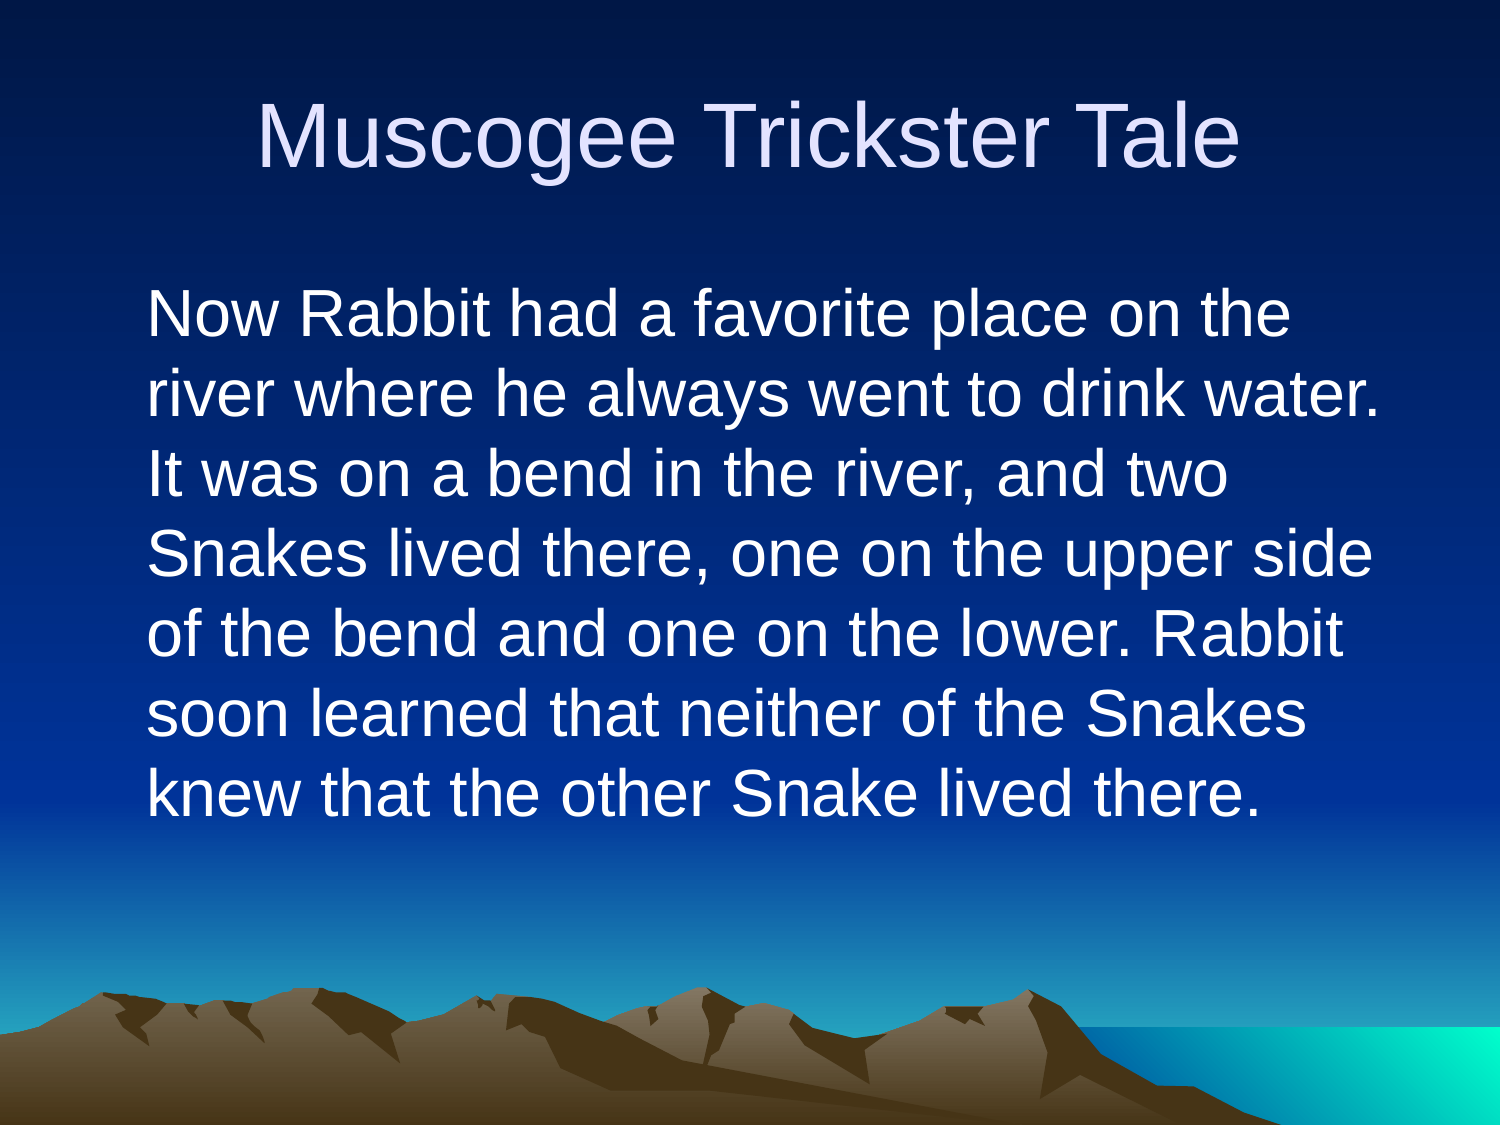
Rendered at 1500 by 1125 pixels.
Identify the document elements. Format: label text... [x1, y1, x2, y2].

list Now Rabbit had a favorite place on the river where he always went to drink water. It was on a bend in the river, and two Snakes lived there, one on the upper side of the bend and one on the lower. Rabbit soon learned that neither of the Snakes knew that the other Snake lived there. [75, 262, 1425, 1000]
title Muscogee Trickster Tale [74, 37, 1426, 226]
